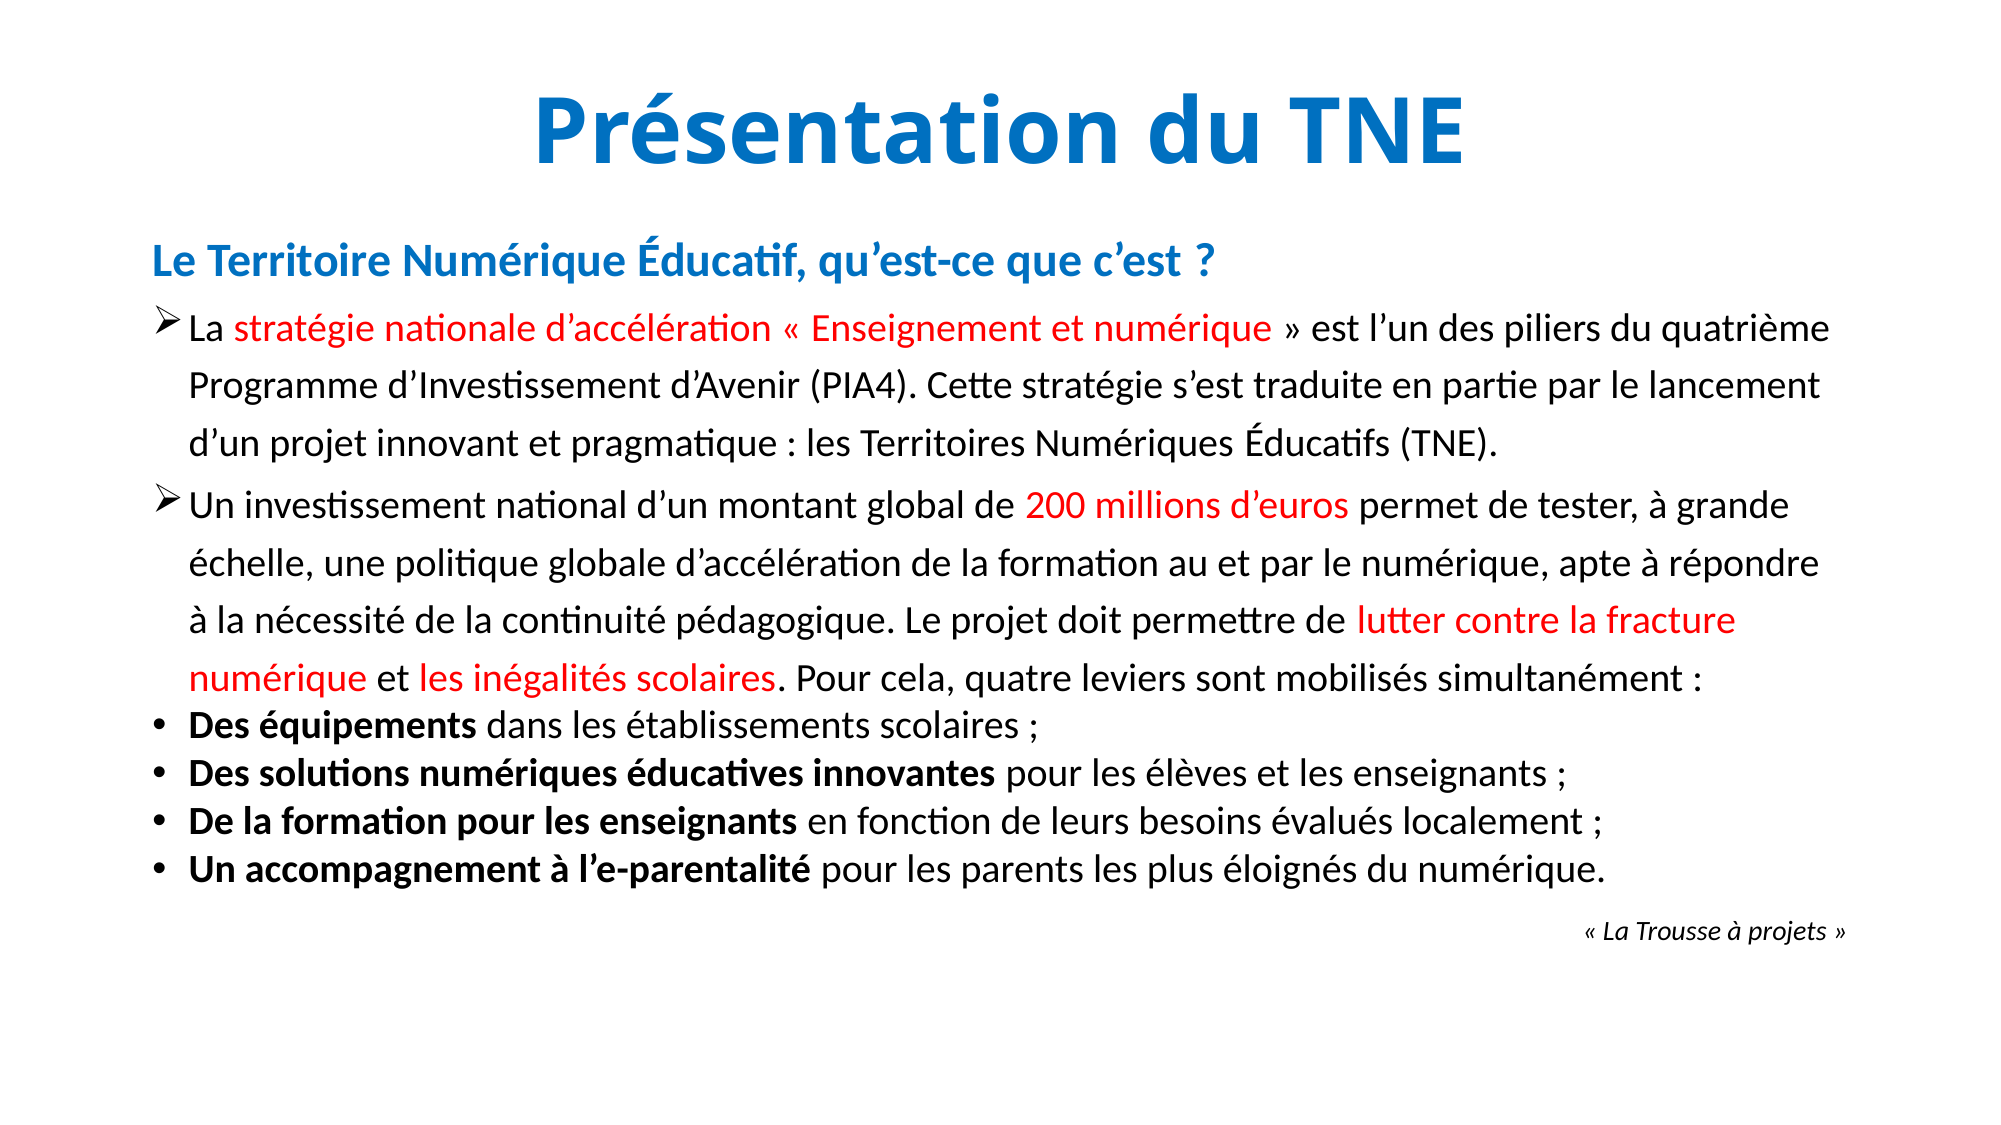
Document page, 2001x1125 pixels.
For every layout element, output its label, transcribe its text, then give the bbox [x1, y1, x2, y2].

list Le Territoire Numérique Éducatif, qu’est-ce que c’est ? La stratégie nationale d’accélération « Enseignement et numérique » est l’un des piliers du quatrième Programme d’Investissement d’Avenir (PIA4). Cette stratégie s’est traduite en partie par le lancement d’un projet innovant et pragmatique : les Territoires Numériques Éducatifs (TNE). Un investissement national d’un montant global de 200 millions d’euros permet de tester, à grande échelle, une politique globale d’accélération de la formation au et par le numérique, apte à répondre à la nécessité de la continuité pédagogique. Le projet doit permettre de lutter contre la fracture numérique et les inégalités scolaires. Pour cela, quatre leviers sont mobilisés simultanément : Des équipements dans les établissements scolaires ; Des solutions numériques éducatives innovantes pour les élèves et les enseignants ; De la formation pour les enseignants en fonction de leurs besoins évalués localement ; Un accompagnement à l’e-parentalité pour les parents les plus éloignés du numérique. « La Trousse à projets » [137, 227, 1863, 1097]
title Présentation du TNE [137, 59, 1863, 209]
